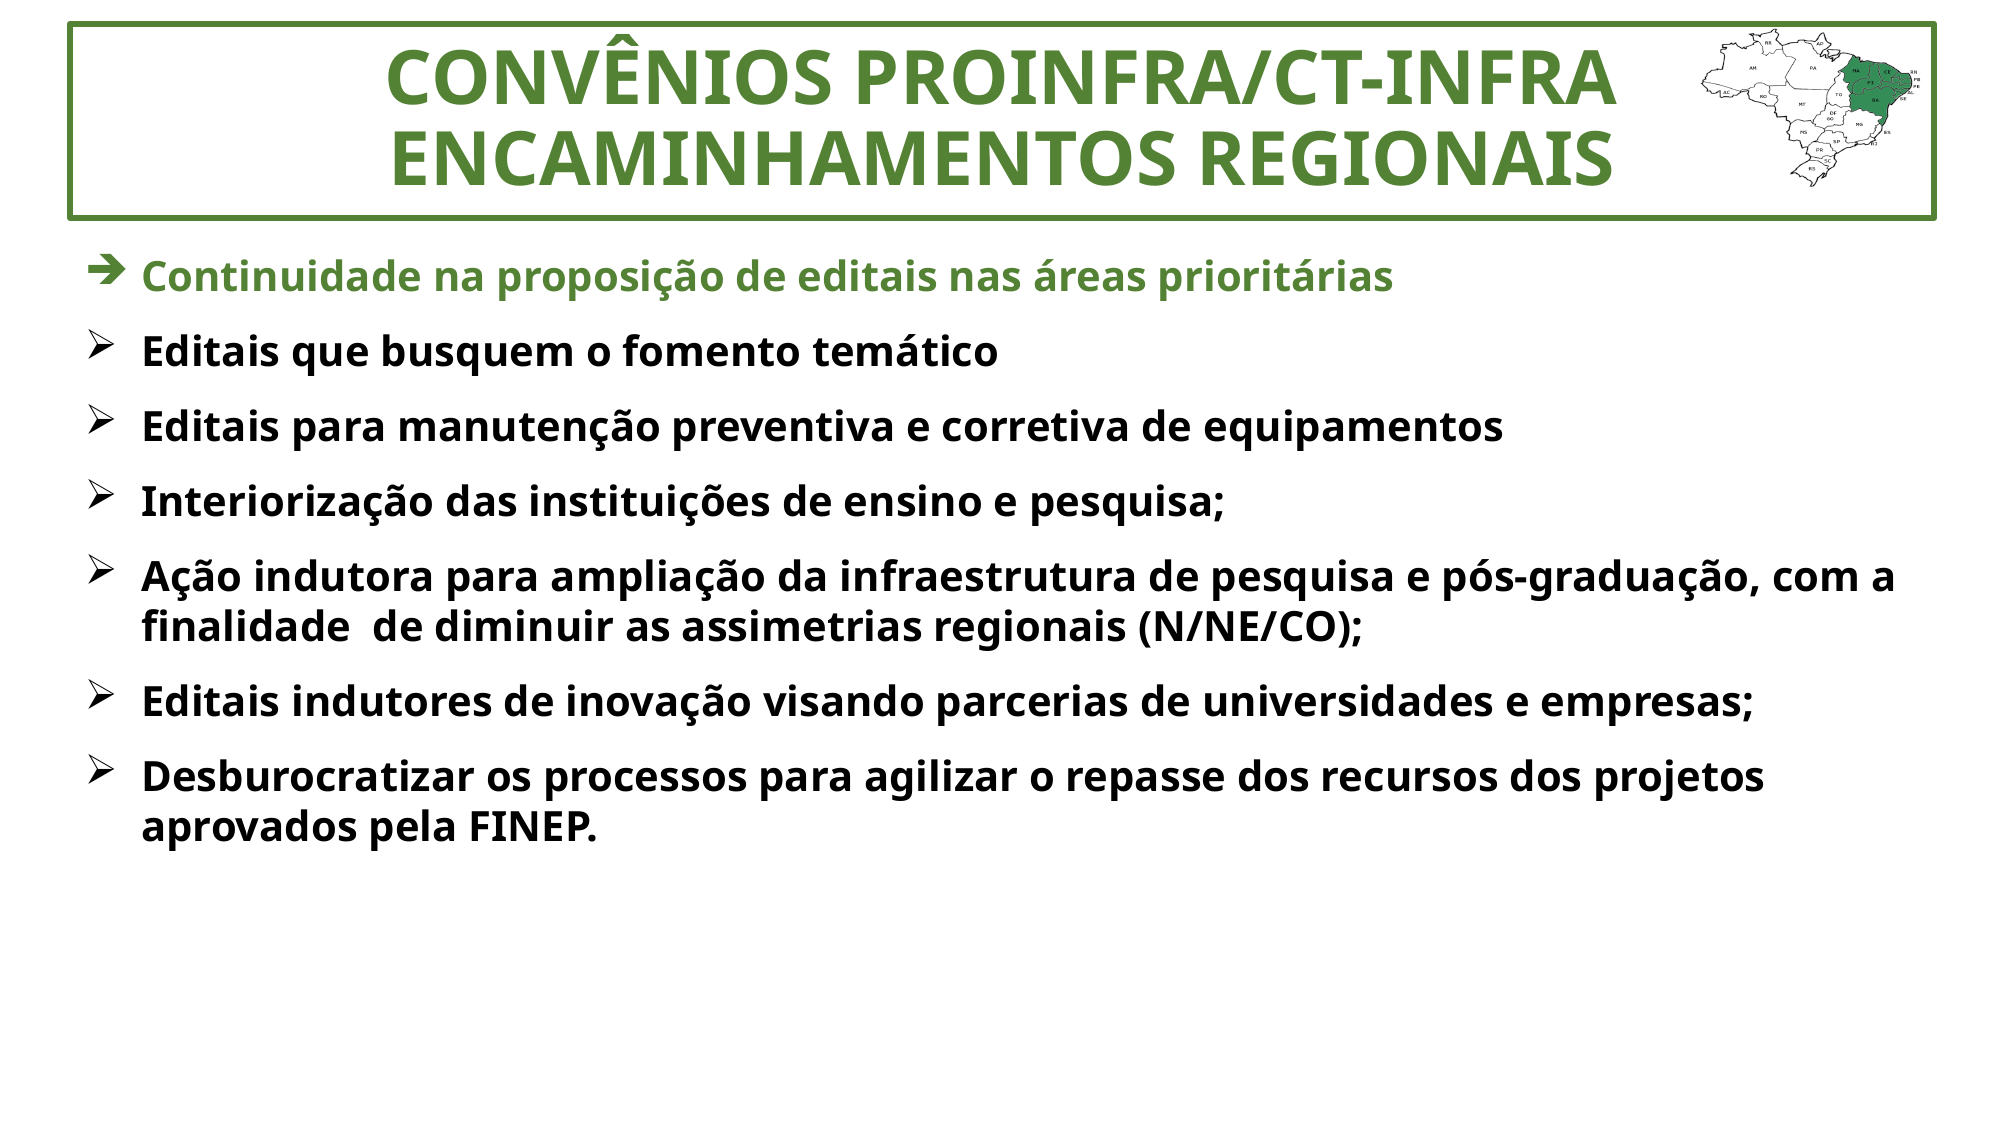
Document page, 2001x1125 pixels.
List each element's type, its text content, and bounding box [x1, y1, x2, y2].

title CONVÊNIOS PROINFRA/CT-INFRA ENCAMINHAMENTOS REGIONAIS [69, 23, 1934, 218]
picture [1693, 23, 1934, 194]
list Continuidade na proposição de editais nas áreas prioritárias Editais que busquem o fomento temático Editais para manutenção preventiva e corretiva de equipamentos Interiorização das instituições de ensino e pesquisa; Ação indutora para ampliação da infraestrutura de pesquisa e pós-graduação, com a finalidade de diminuir as assimetrias regionais (N/NE/CO); Editais indutores de inovação visando parcerias de universidades e empresas; Desburocratizar os processos para agilizar o repasse dos recursos dos projetos aprovados pela FINEP. [69, 242, 1934, 1125]
